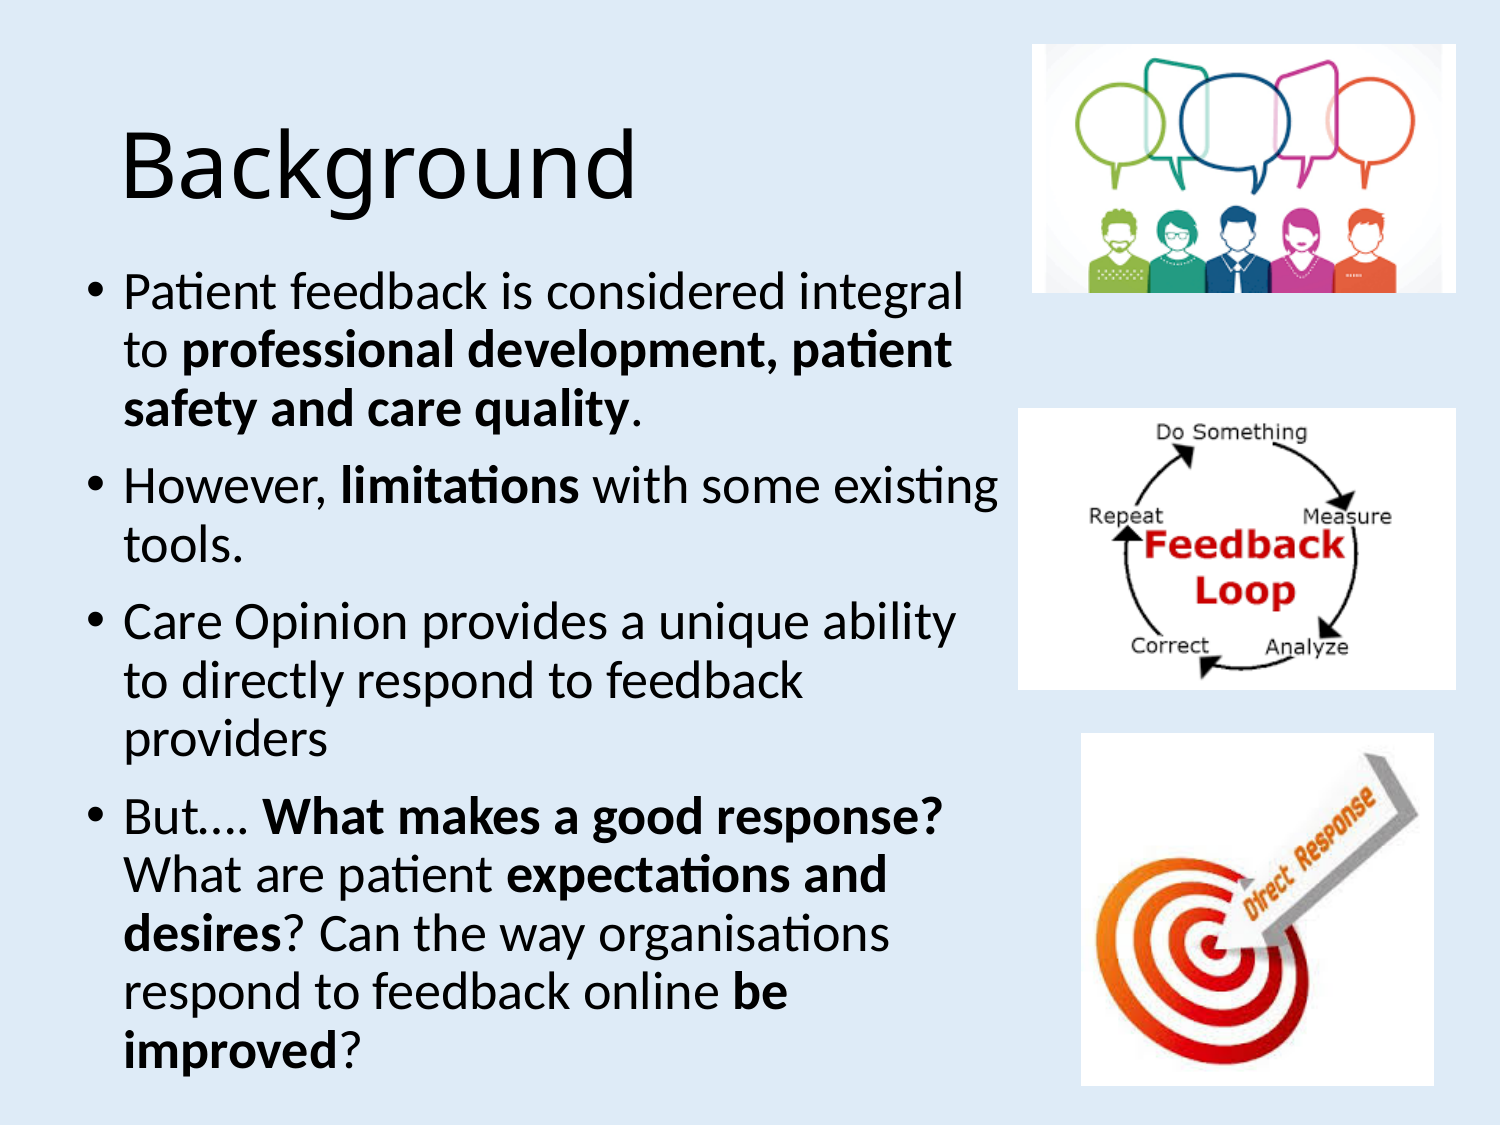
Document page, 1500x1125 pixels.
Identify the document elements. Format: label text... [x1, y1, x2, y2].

picture [1032, 44, 1456, 293]
picture [1017, 408, 1456, 690]
picture [1081, 733, 1434, 1086]
title Background [103, 59, 1032, 278]
list Patient feedback is considered integral to professional development, patient safety and care quality. However, limitations with some existing tools. Care Opinion provides a unique ability to directly respond to feedback providers But…. What makes a good response? What are patient expectations and desires? Can the way organisations respond to feedback online be improved? [70, 254, 1023, 1102]
